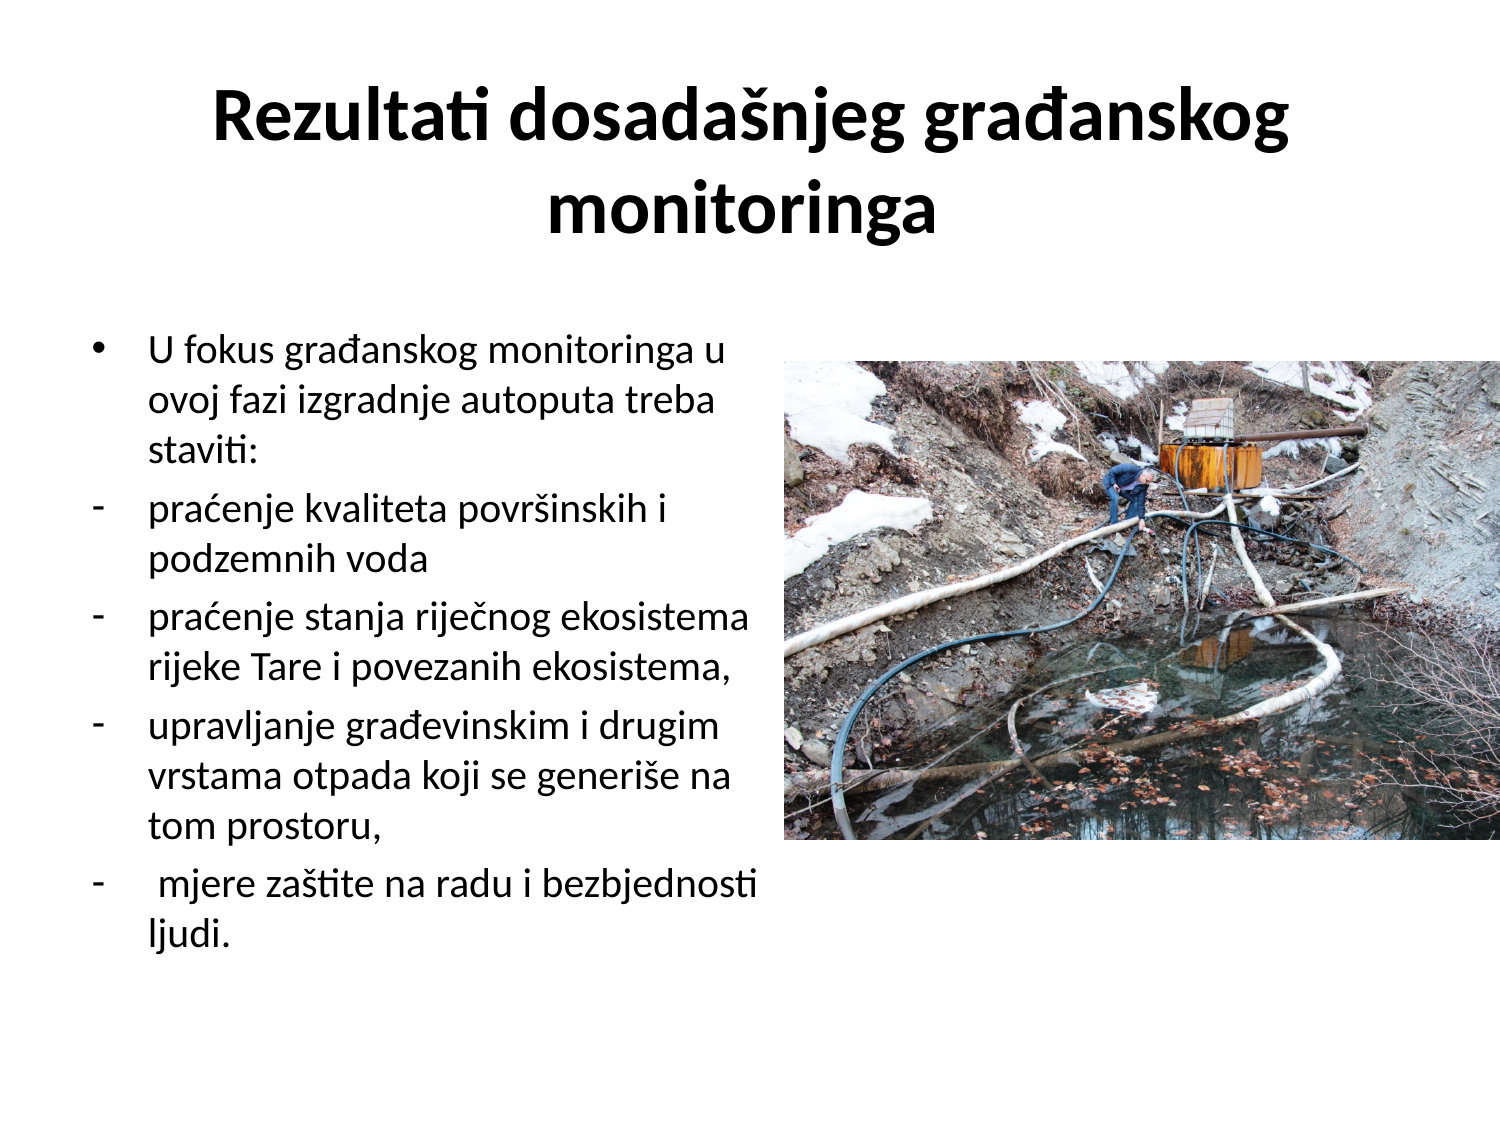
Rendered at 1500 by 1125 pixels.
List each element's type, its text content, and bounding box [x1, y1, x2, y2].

picture [784, 361, 1500, 841]
title Rezultati dosadašnjeg građanskog monitoringa [76, 54, 1427, 350]
list U fokus građanskog monitoringa u ovoj fazi izgradnje autoputa treba staviti: praćenje kvaliteta površinskih i podzemnih voda praćenje stanja riječnog ekosistema rijeke Tare i povezanih ekosistema, upravljanje građevinskim i drugim vrstama otpada koji se generiše na tom prostoru, mjere zaštite na radu i bezbjednosti ljudi. [76, 314, 821, 1057]
